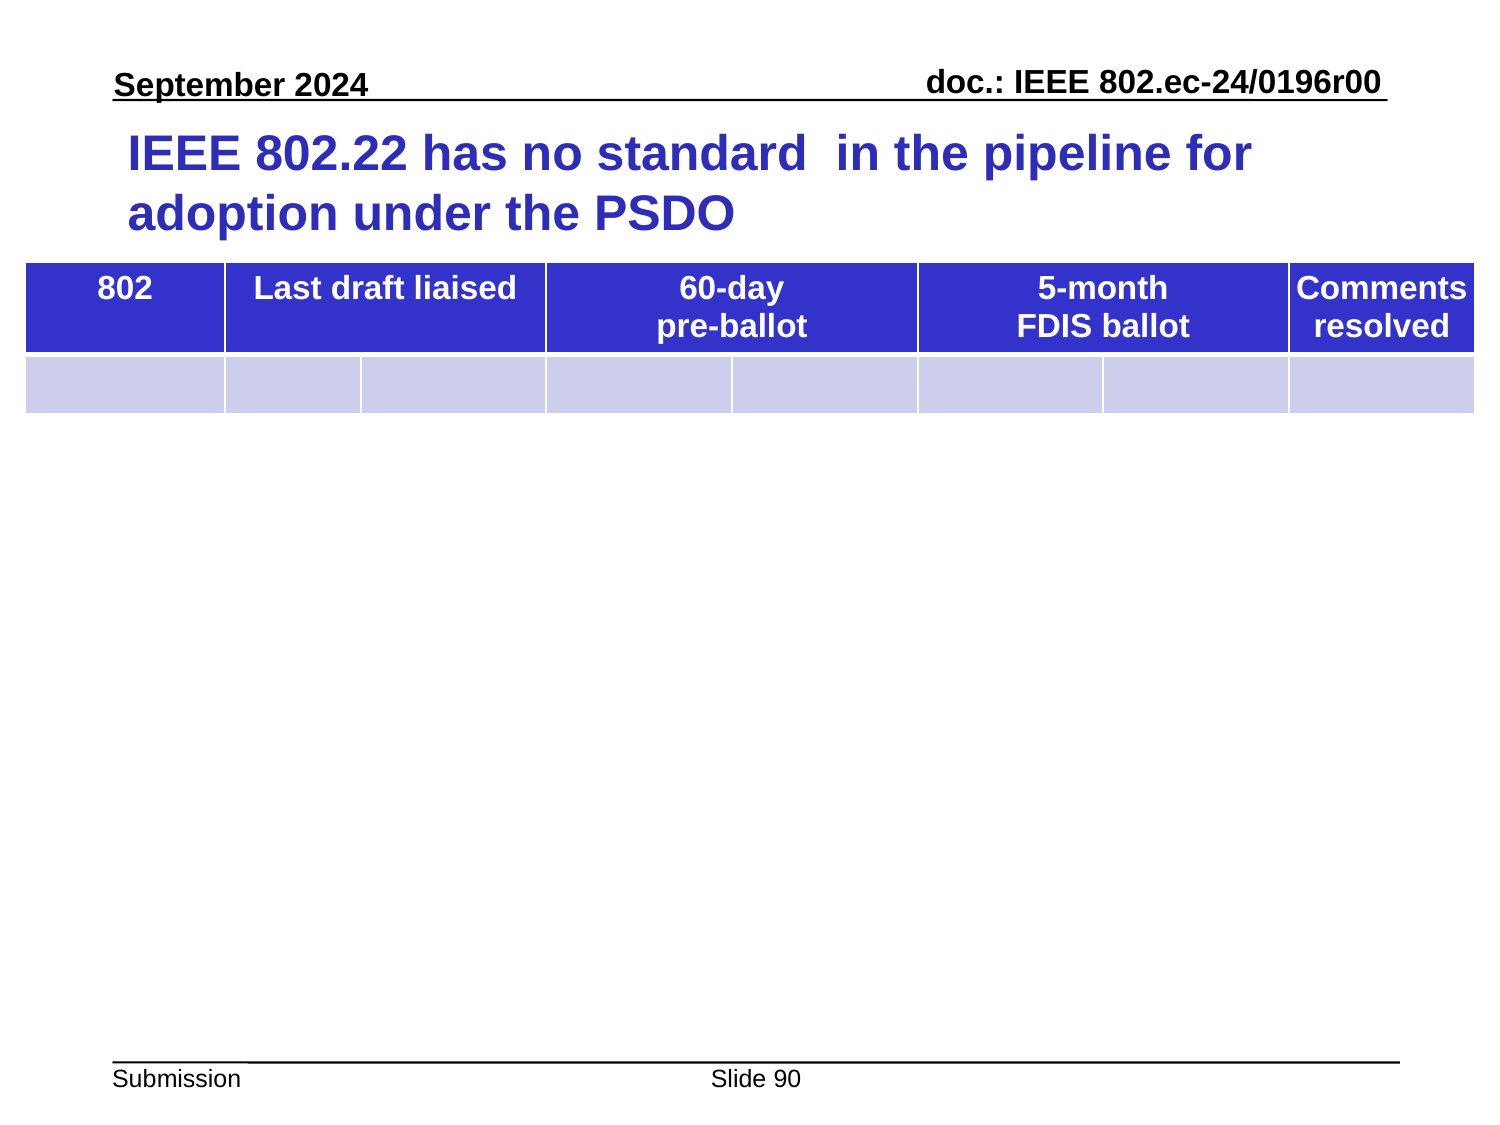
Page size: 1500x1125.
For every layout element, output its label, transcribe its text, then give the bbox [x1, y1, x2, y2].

table_cell [362, 357, 545, 413]
table_cell [1104, 357, 1288, 413]
table_header Last draft liaised [226, 263, 545, 352]
slide_number Slide 90 [709, 1061, 803, 1093]
table_cell [733, 357, 917, 413]
table_header 802 [26, 263, 224, 352]
table_cell [26, 357, 224, 413]
table_cell [226, 357, 360, 413]
table_header 5-month FDIS ballot [919, 263, 1288, 352]
table_cell [919, 357, 1102, 413]
table_header 60-day pre-ballot [547, 263, 917, 352]
table_header Comments resolved [1290, 263, 1474, 352]
title IEEE 802.22 has no standard in the pipeline for adoption under the PSDO [112, 112, 1388, 262]
table_cell [547, 357, 731, 413]
table_cell [1290, 357, 1474, 413]
